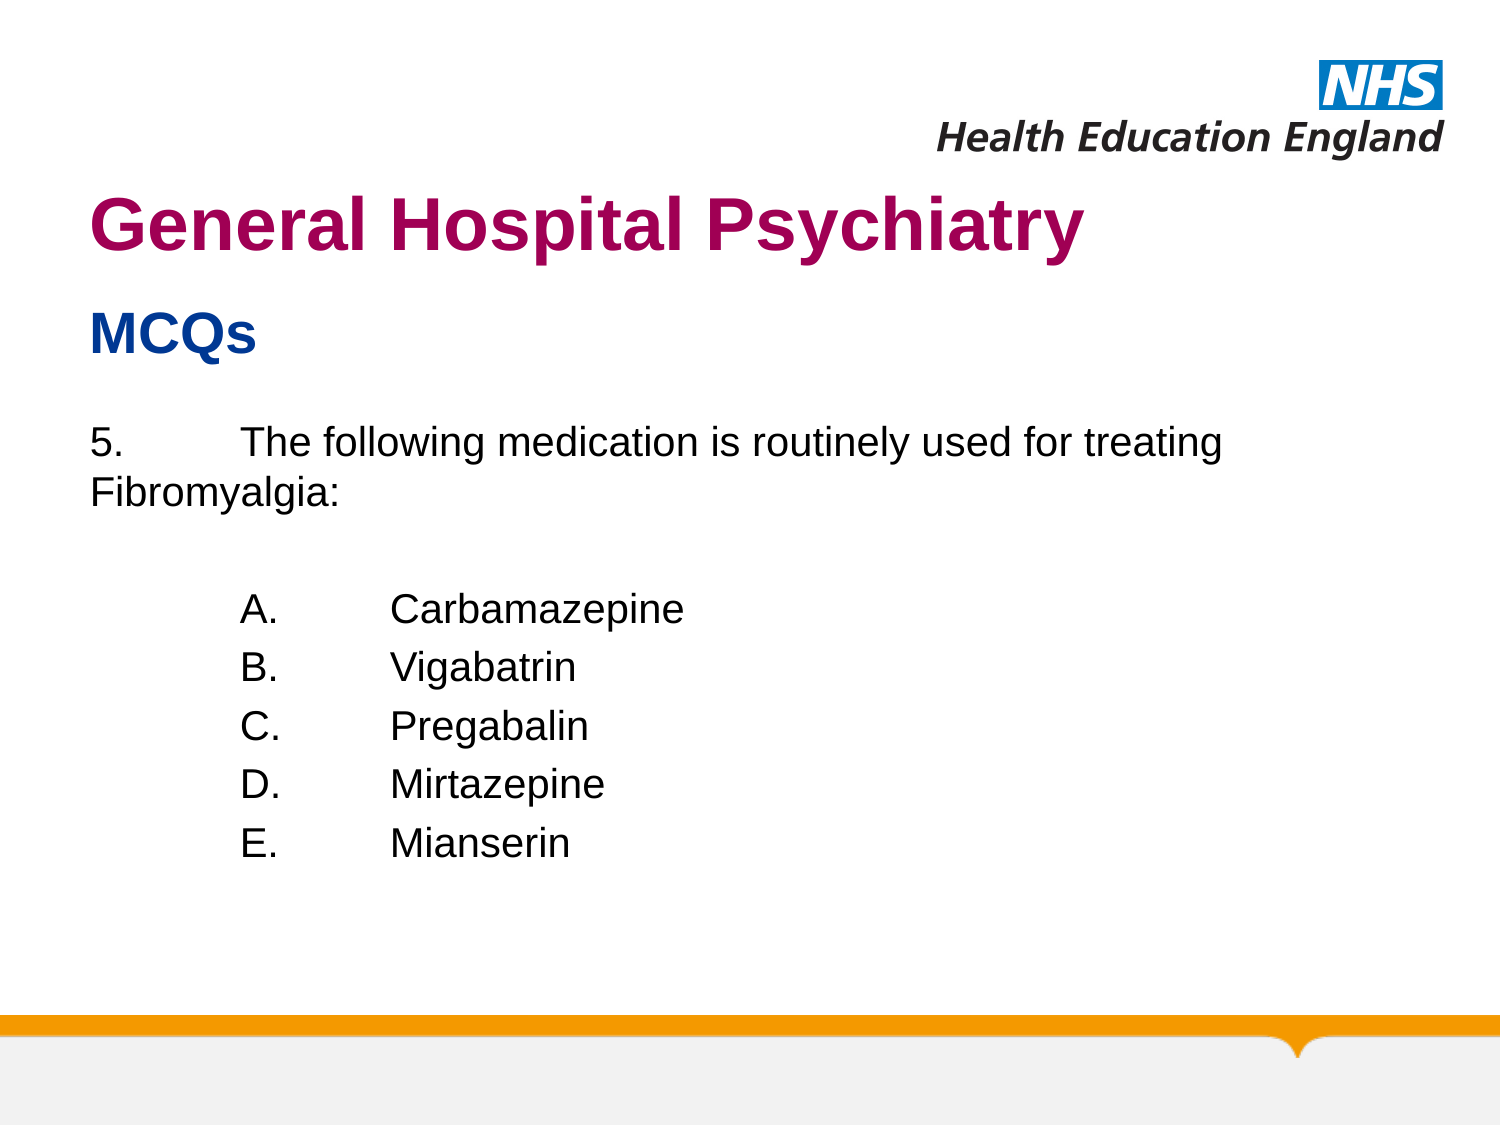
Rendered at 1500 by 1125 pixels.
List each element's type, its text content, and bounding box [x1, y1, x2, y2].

subtitle MCQs [75, 288, 1125, 384]
picture [936, 59, 1445, 161]
list 5. The following medication is routinely used for treating Fibromyalgia: A. Carbamazepine B. Vigabatrin C. Pregabalin D. Mirtazepine E. Mianserin [75, 407, 1361, 811]
title General Hospital Psychiatry [75, 168, 1350, 280]
